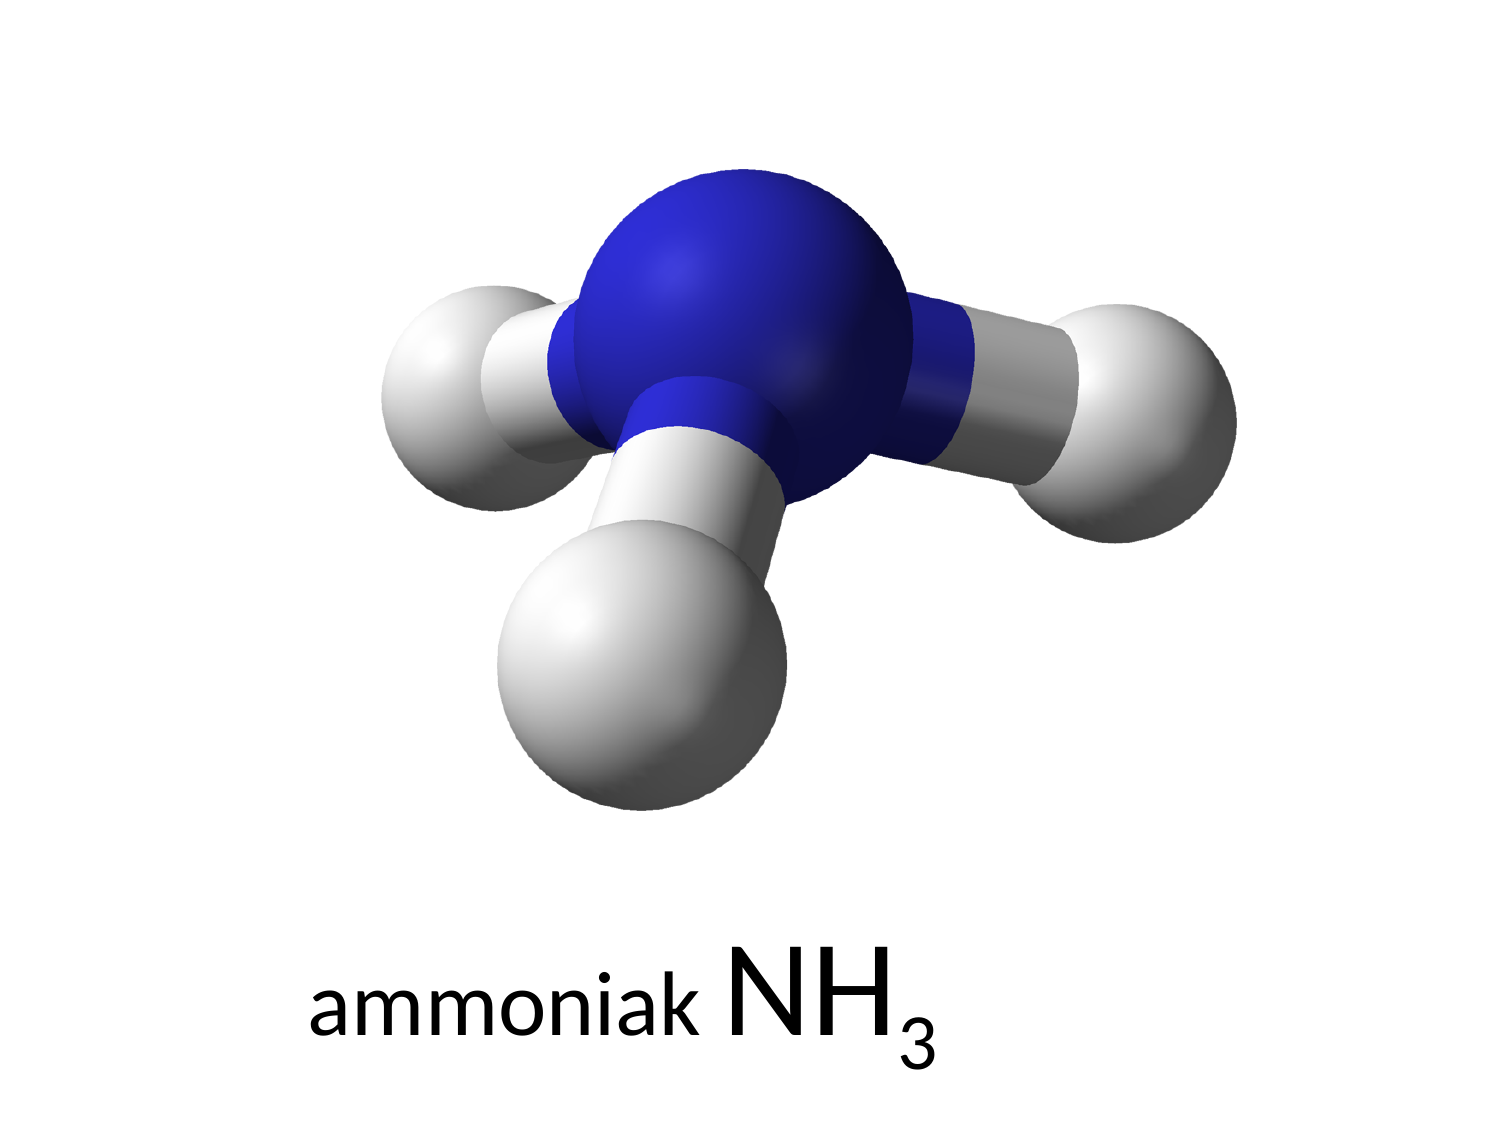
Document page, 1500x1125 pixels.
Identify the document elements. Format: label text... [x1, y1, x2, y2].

text_box ammoniak NH3 [293, 890, 1256, 1093]
picture [338, 126, 1279, 853]
